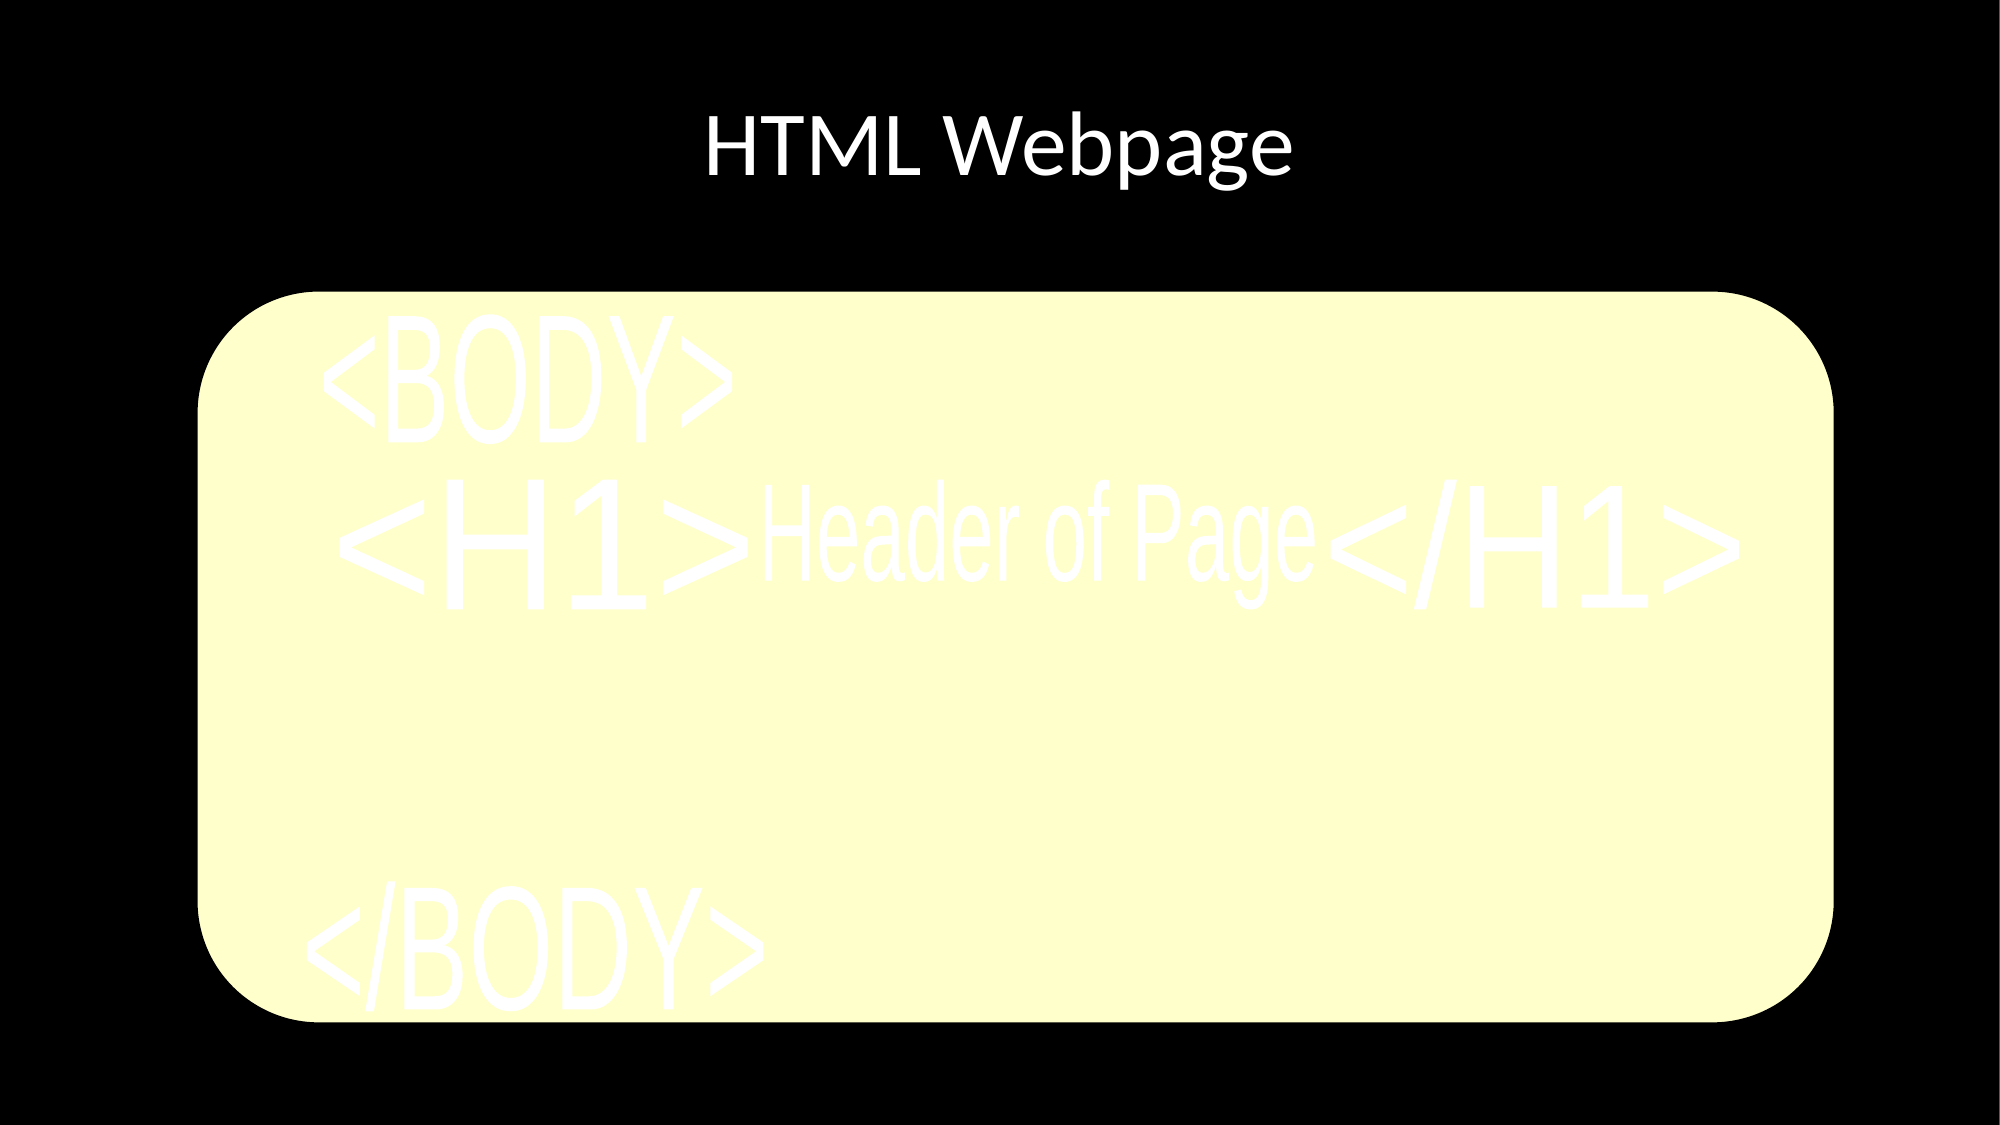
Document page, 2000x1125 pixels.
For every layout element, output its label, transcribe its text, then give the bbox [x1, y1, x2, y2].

text_box [196, 290, 1835, 1024]
title HTML Webpage [99, 45, 1900, 233]
